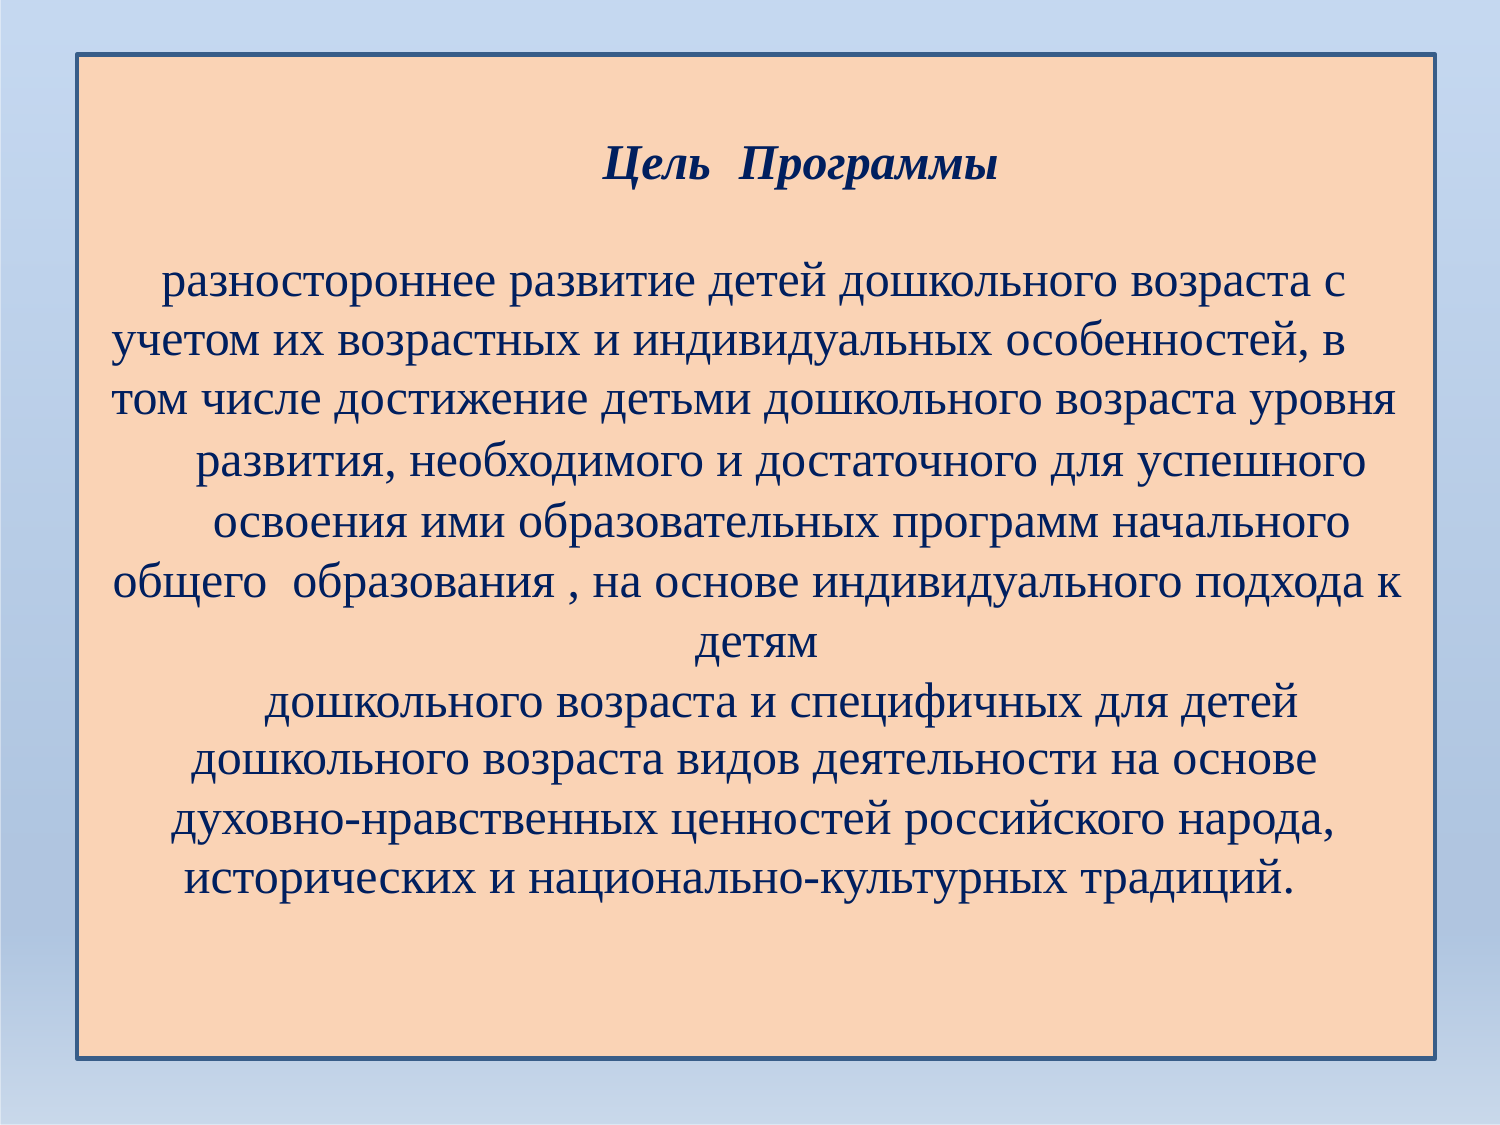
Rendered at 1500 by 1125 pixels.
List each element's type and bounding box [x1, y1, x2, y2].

picture [0, 0, 1500, 1125]
text_box [74, 52, 1438, 1061]
